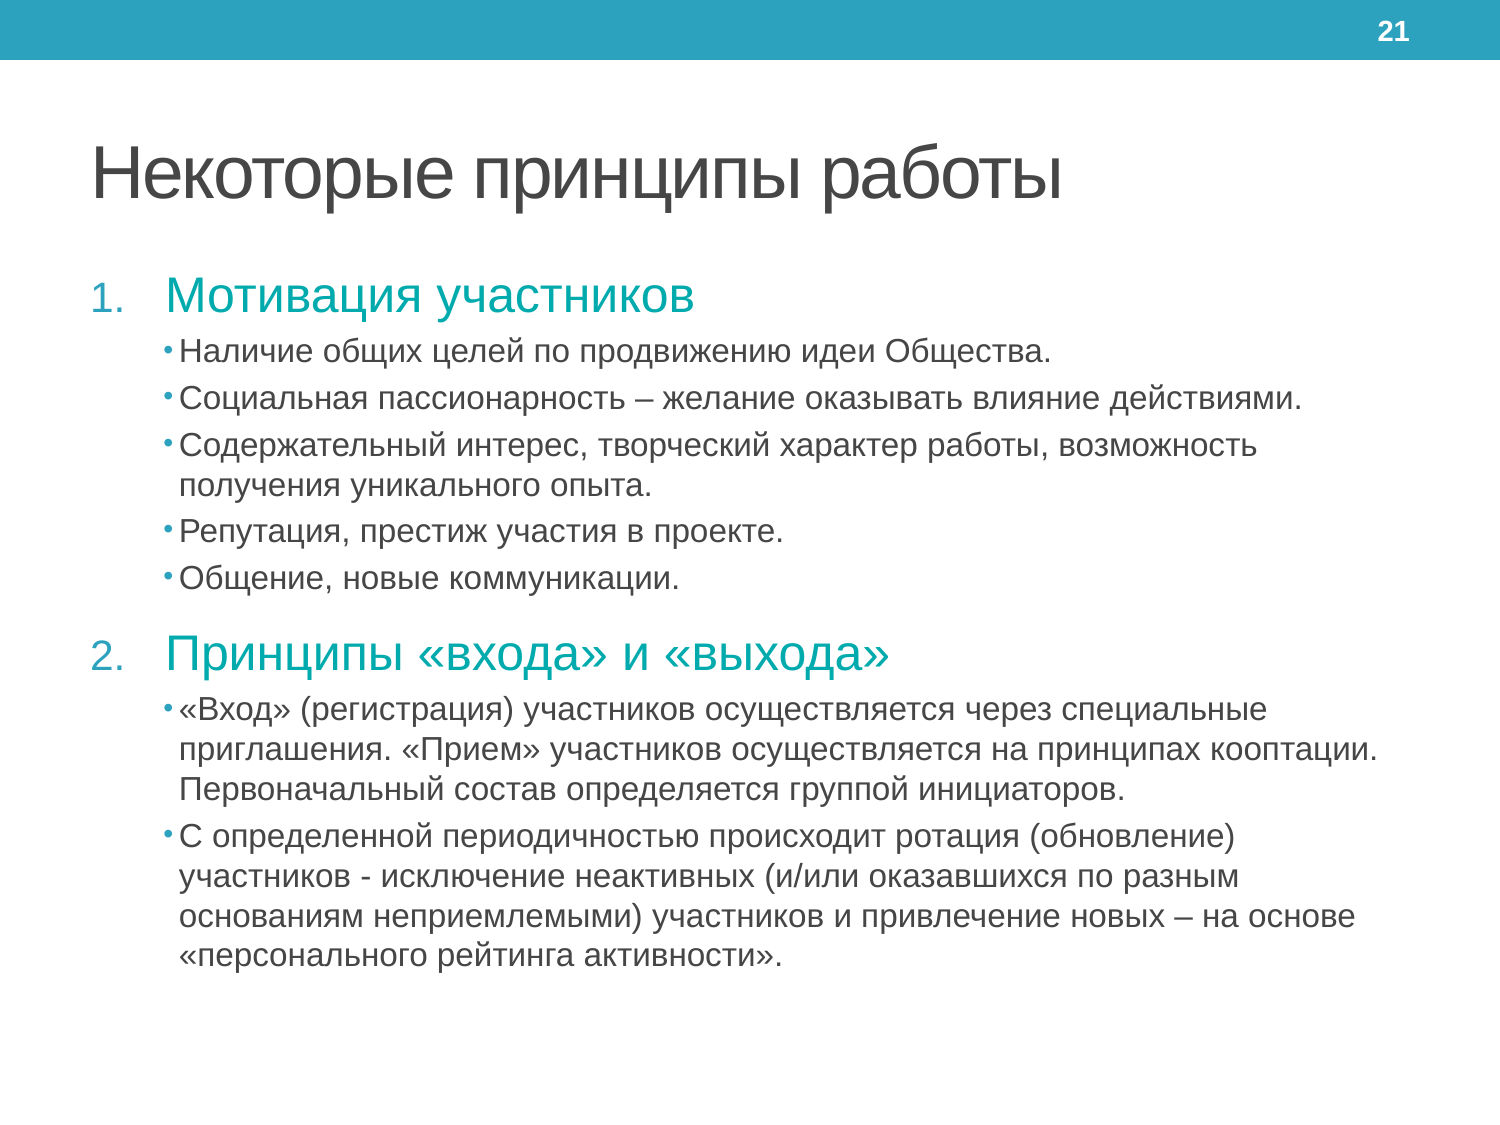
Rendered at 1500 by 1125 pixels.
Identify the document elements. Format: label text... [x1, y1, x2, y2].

slide_number 21 [1250, 3, 1425, 57]
title Некоторые принципы работы [75, 87, 1425, 250]
list Мотивация участников Наличие общих целей по продвижению идеи Общества. Социальная пассионарность – желание оказывать влияние действиями. Содержательный интерес, творческий характер работы, возможность получения уникального опыта. Репутация, престиж участия в проекте. Общение, новые коммуникации. Принципы «входа» и «выхода» «Вход» (регистрация) участников осуществляется через специальные приглашения. «Прием» участников осуществляется на принципах кооптации. Первоначальный состав определяется группой инициаторов. С определенной периодичностью происходит ротация (обновление) участников - исключение неактивных (и/или оказавшихся по разным основаниям неприемлемыми) участников и привлечение новых – на основе «персонального рейтинга активности». [75, 255, 1425, 1056]
